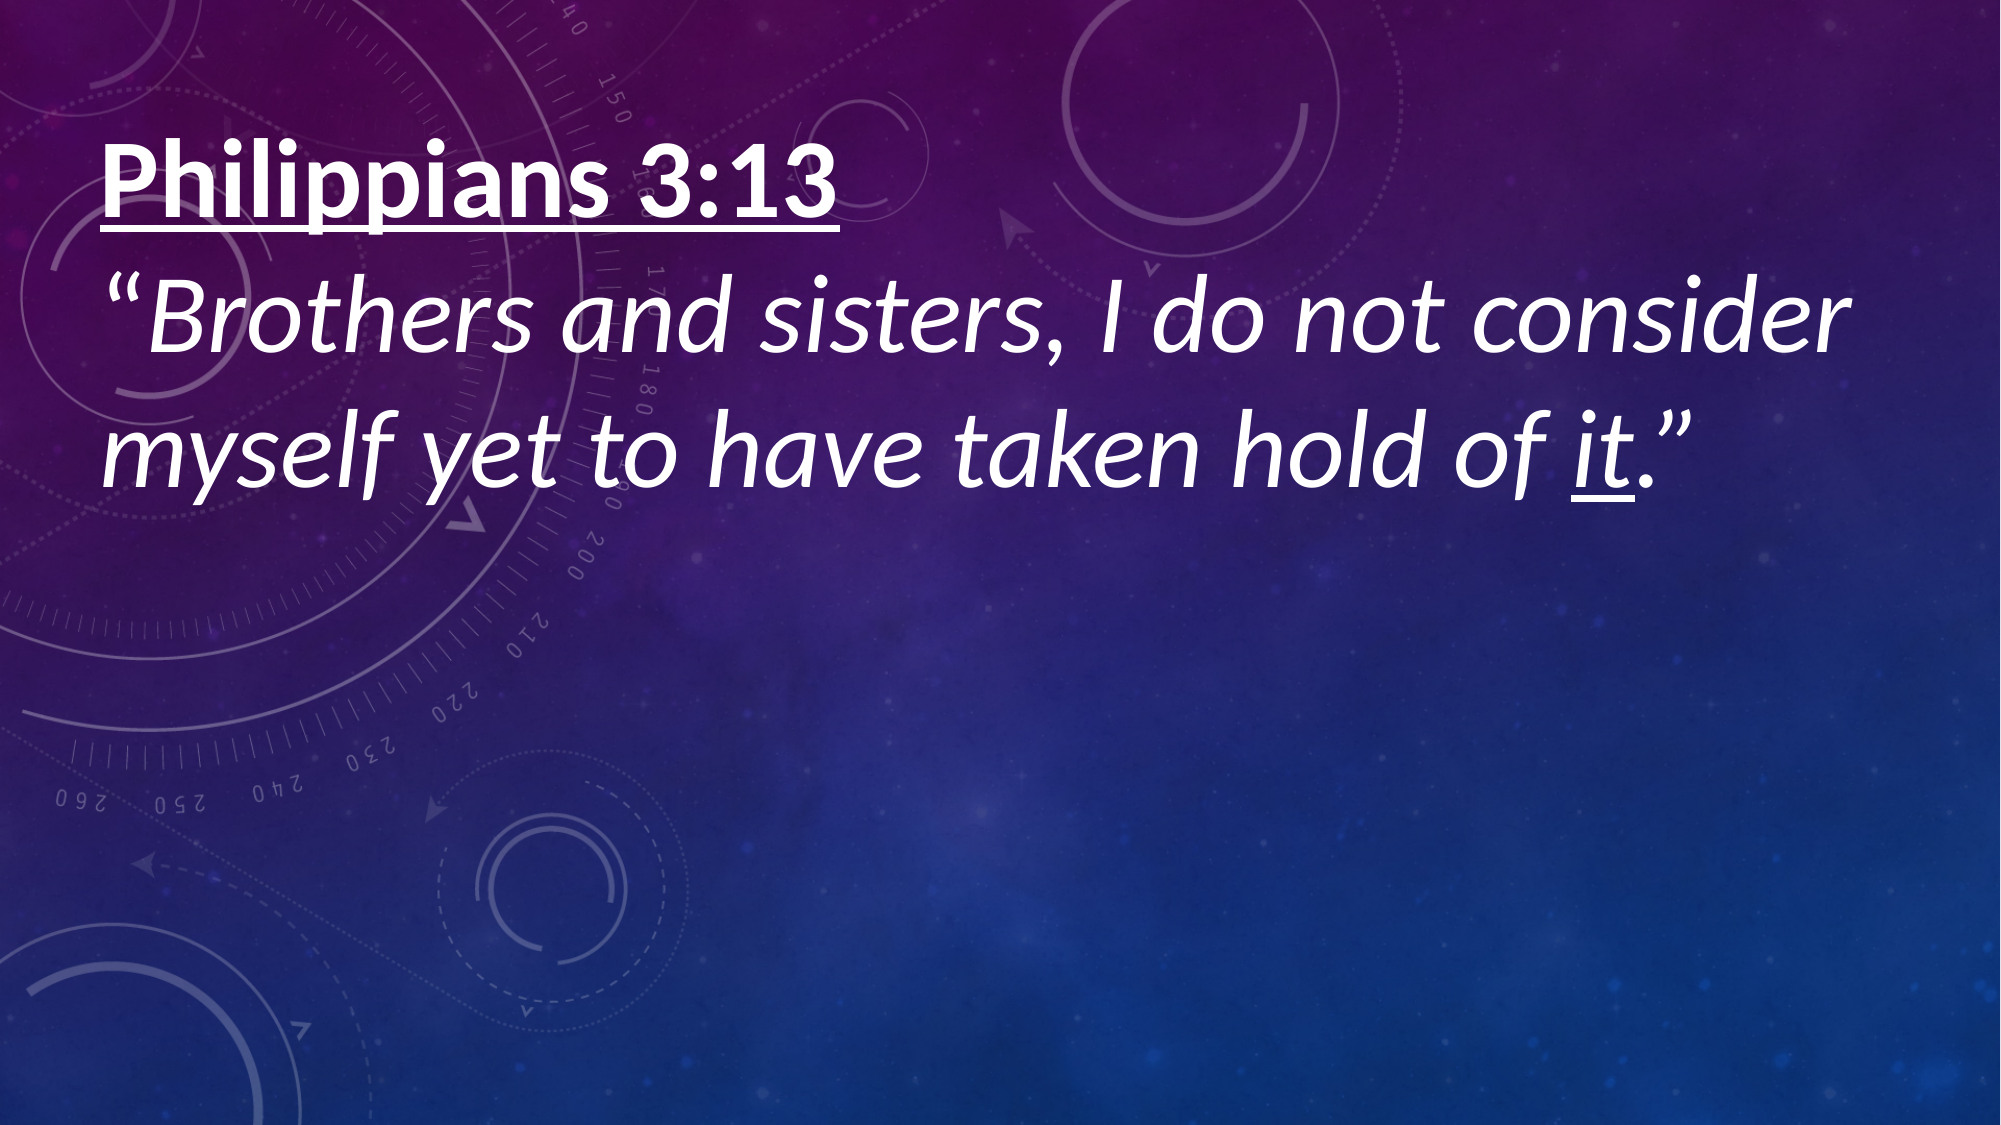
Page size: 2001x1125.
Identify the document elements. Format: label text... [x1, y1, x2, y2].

text_box Philippians 3:13 “Brothers and sisters, I do not consider myself yet to have taken hold of it.” [84, 97, 1944, 518]
picture [0, 0, 2001, 1125]
